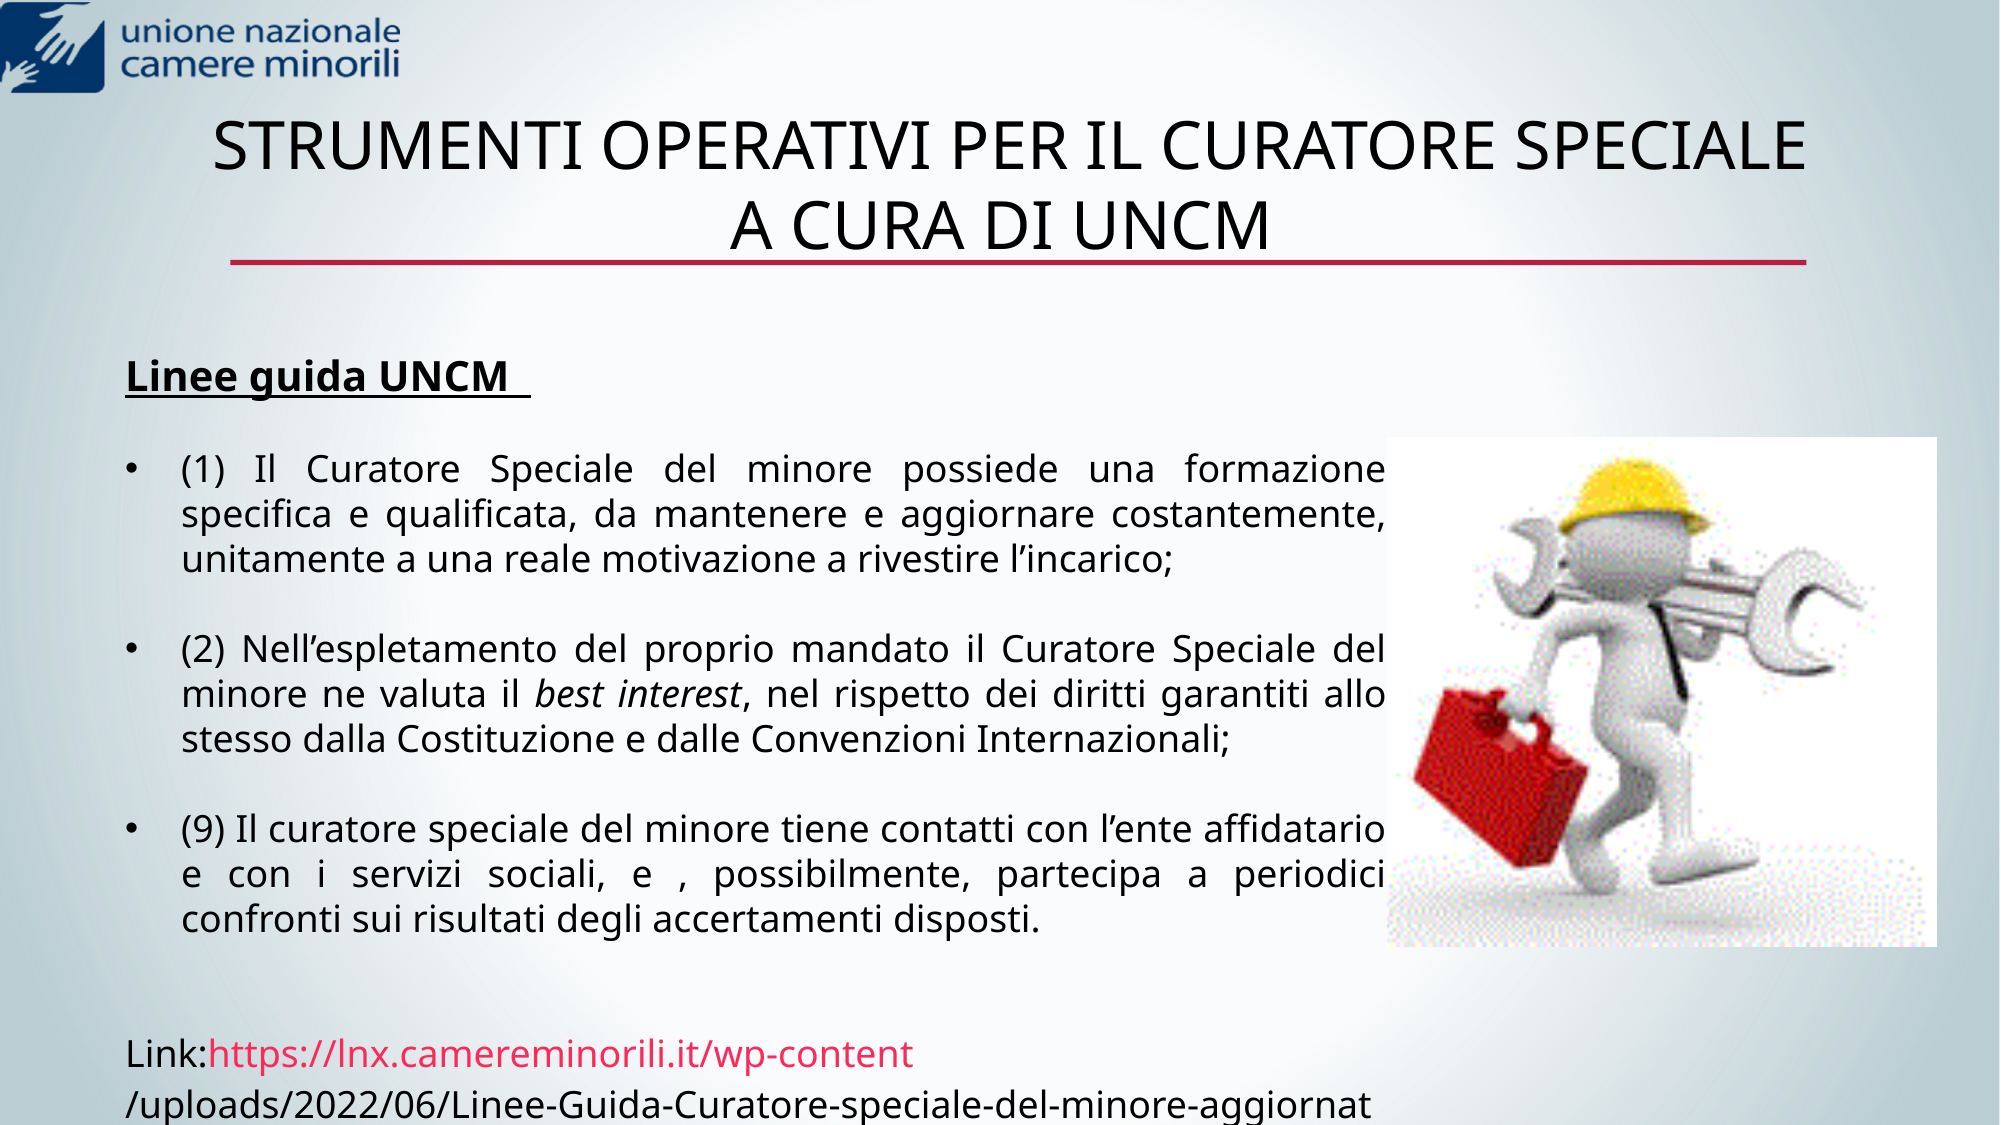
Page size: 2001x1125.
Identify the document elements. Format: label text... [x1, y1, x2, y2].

picture [0, 0, 2000, 1125]
list Linee guida UNCM (1) Il Curatore Speciale del minore possiede una formazione specifica e qualificata, da mantenere e aggiornare costantemente, unitamente a una reale motivazione a rivestire l’incarico; (2) Nell’espletamento del proprio mandato il Curatore Speciale del minore ne valuta il best interest, nel rispetto dei diritti garantiti allo stesso dalla Costituzione e dalle Convenzioni Internazionali; (9) Il curatore speciale del minore tiene contatti con l’ente affidatario e con i servizi sociali, e , possibilmente, partecipa a periodici confronti sui risultati degli accertamenti disposti. Link:https://lnx.camereminorili.it/wp-content/uploads/2022/06/Linee-Guida-Curatore-speciale-del-minore-aggiornate-al-21-maggio-2022-1.pdf [125, 350, 1388, 1125]
title STRUMENTI OPERATIVI PER IL CURATORE SPECIALE A CURA DI UNCM [209, 102, 1813, 254]
text_box [0, 0, 400, 100]
